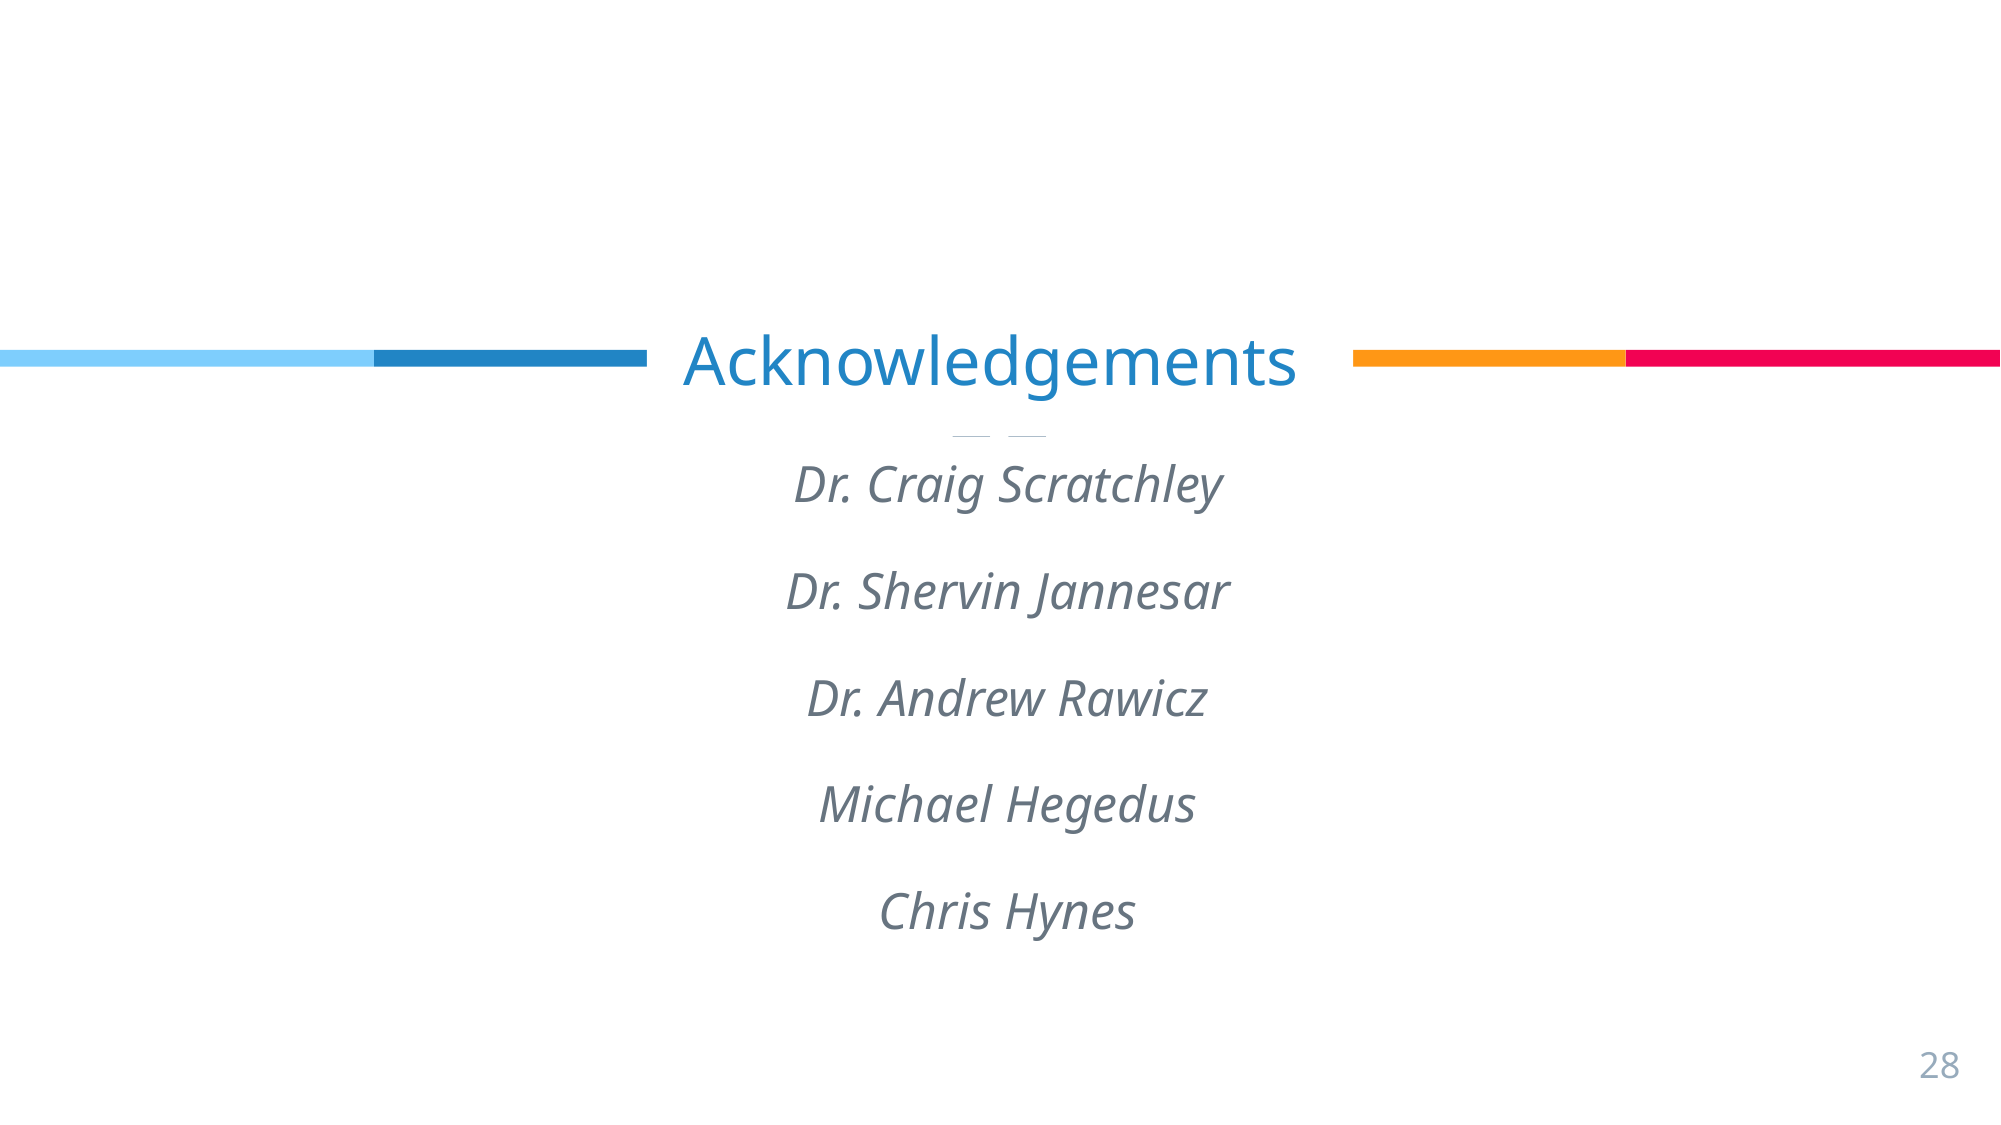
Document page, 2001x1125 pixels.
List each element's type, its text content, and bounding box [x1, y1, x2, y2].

slide_number 28 [1879, 1027, 2000, 1096]
list Dr. Craig Scratchley Dr. Shervin Jannesar Dr. Andrew Rawicz Michael Hegedus Chris Hynes [373, 407, 1626, 1028]
text_box Acknowledgements [646, 281, 1354, 436]
